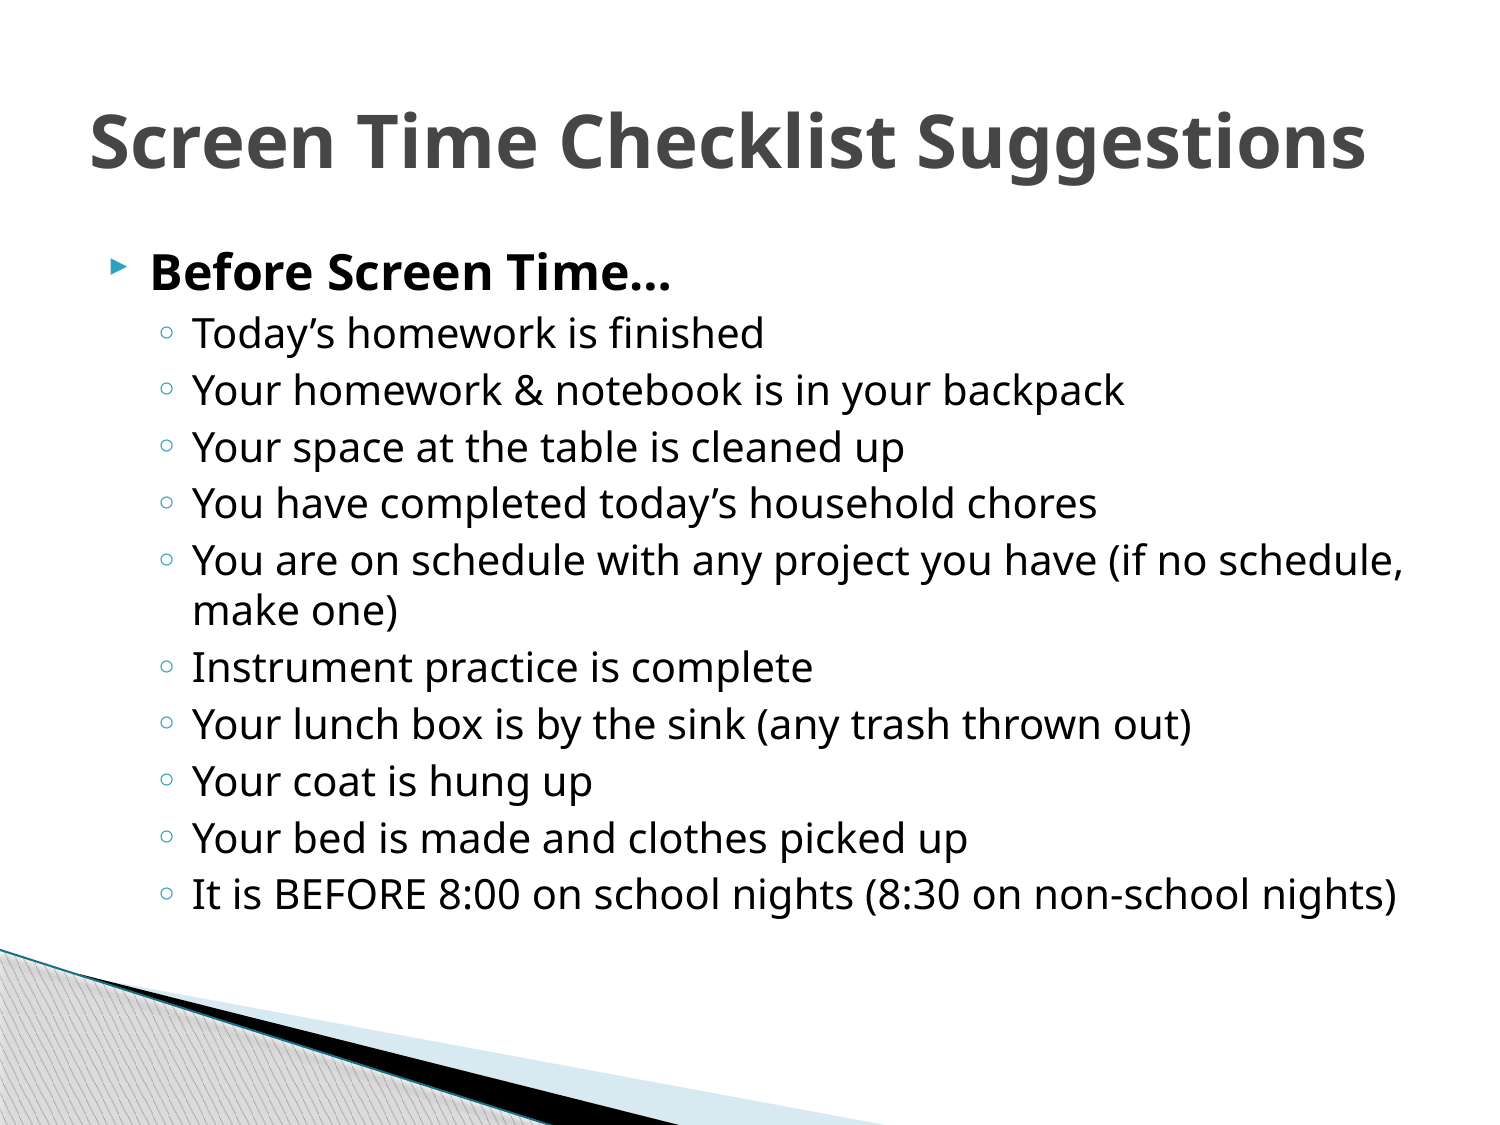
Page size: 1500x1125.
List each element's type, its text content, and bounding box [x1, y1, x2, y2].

title Screen Time Checklist Suggestions [75, 45, 1425, 233]
list Before Screen Time… Today’s homework is finished Your homework & notebook is in your backpack Your space at the table is cleaned up You have completed today’s household chores You are on schedule with any project you have (if no schedule, make one) Instrument practice is complete Your lunch box is by the sink (any trash thrown out) Your coat is hung up Your bed is made and clothes picked up It is BEFORE 8:00 on school nights (8:30 on non-school nights) [74, 232, 1426, 976]
